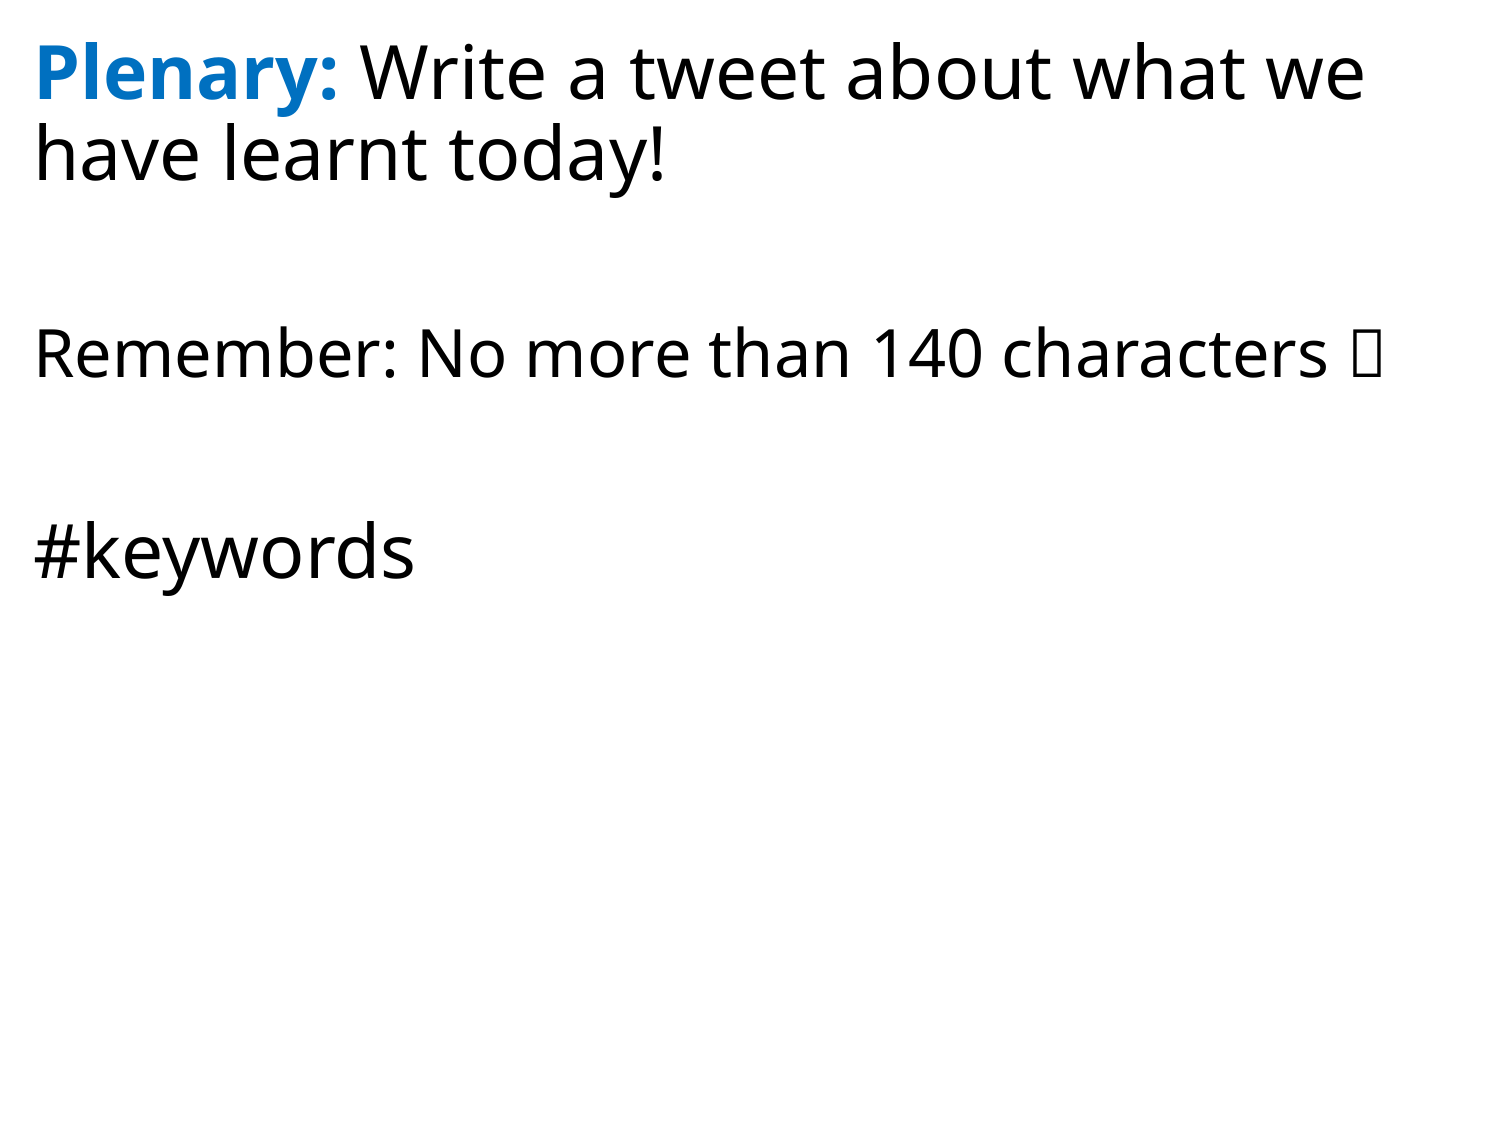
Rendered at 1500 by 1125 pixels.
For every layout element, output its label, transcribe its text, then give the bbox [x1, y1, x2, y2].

list Plenary: Write a tweet about what we have learnt today! Remember: No more than 140 characters  #keywords [18, 27, 1461, 742]
